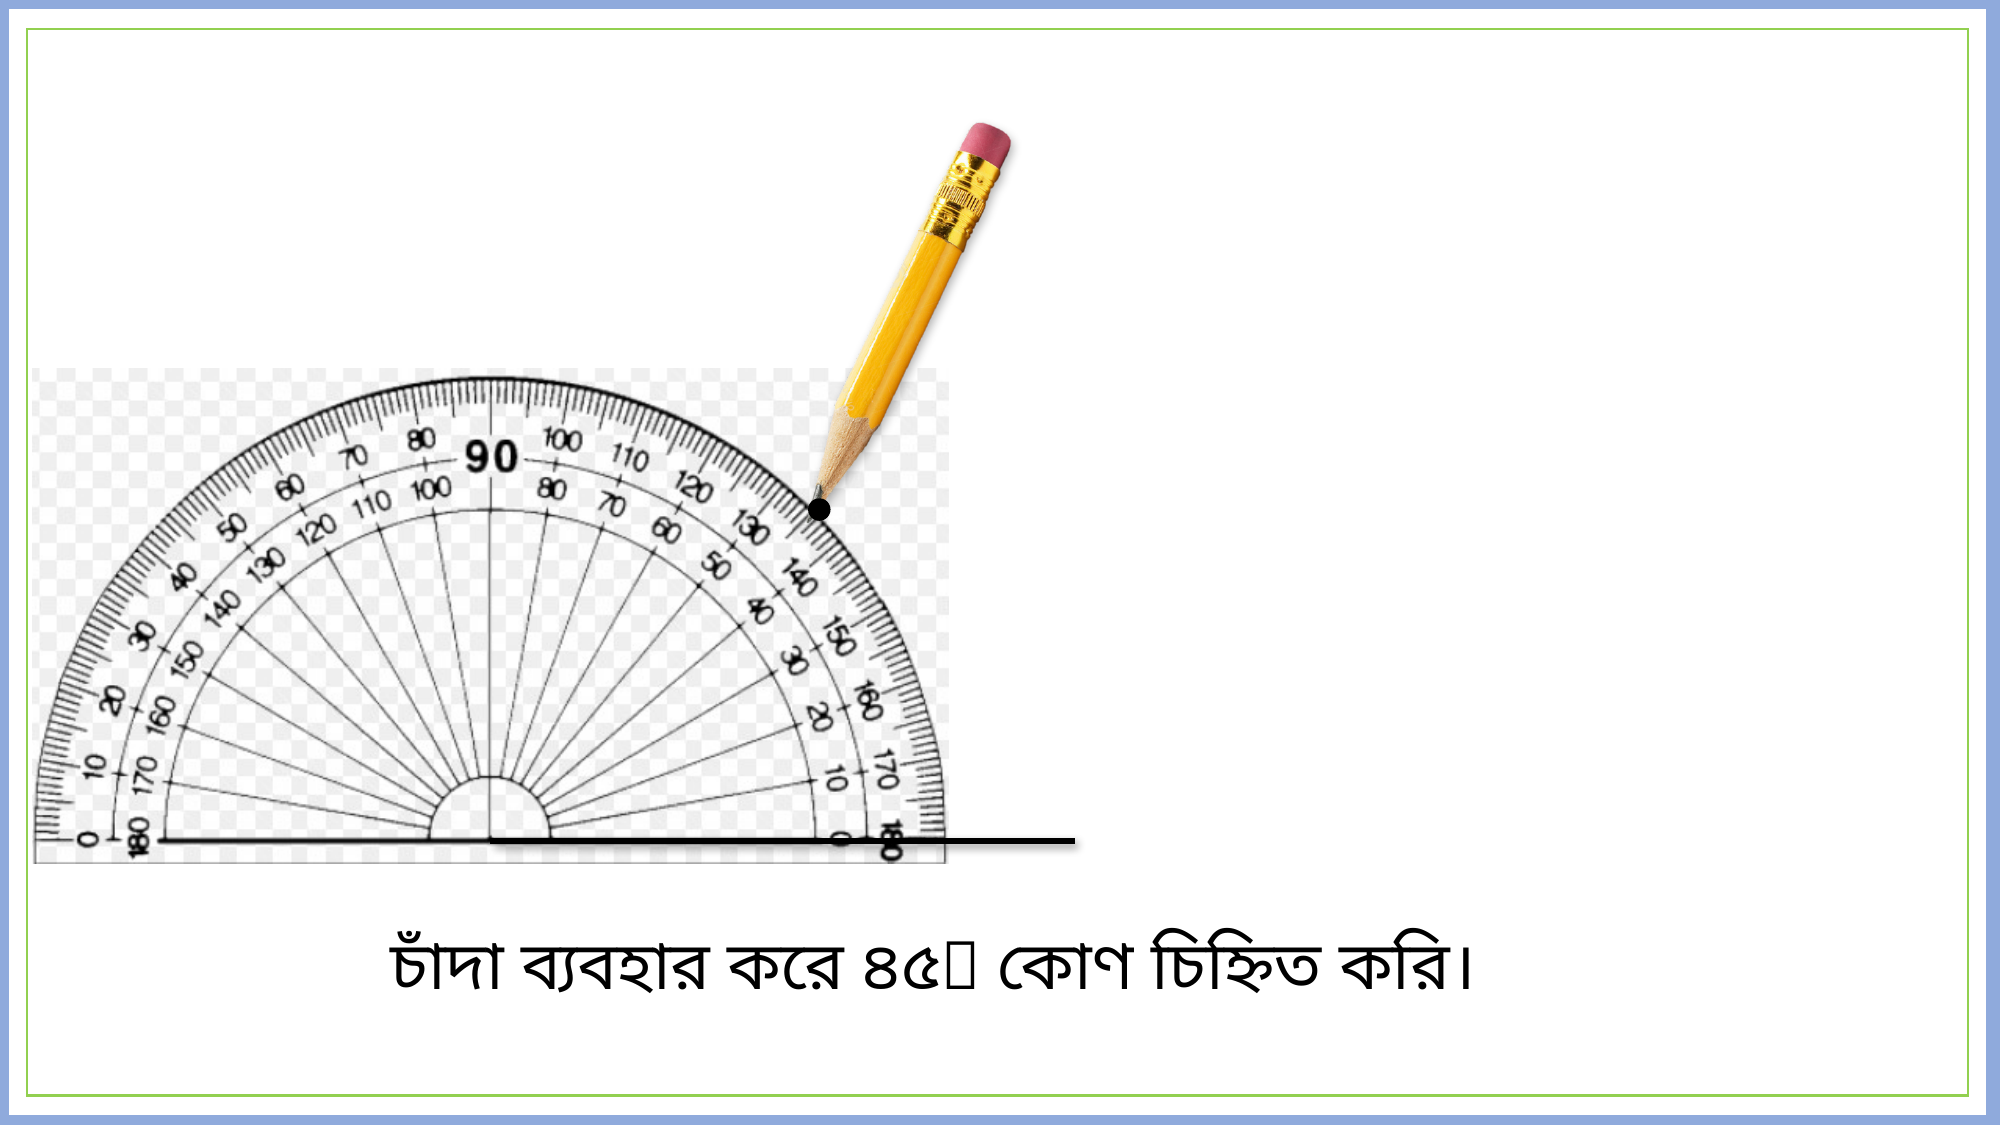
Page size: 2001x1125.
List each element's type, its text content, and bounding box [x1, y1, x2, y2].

text_box চাঁদা ব্যবহার করে ৪৫ কোণ চিহ্নিত করি। [375, 915, 1491, 1010]
text_box [26, 28, 1969, 1097]
text_box [0, 0, 1996, 1125]
picture [32, 120, 1033, 864]
